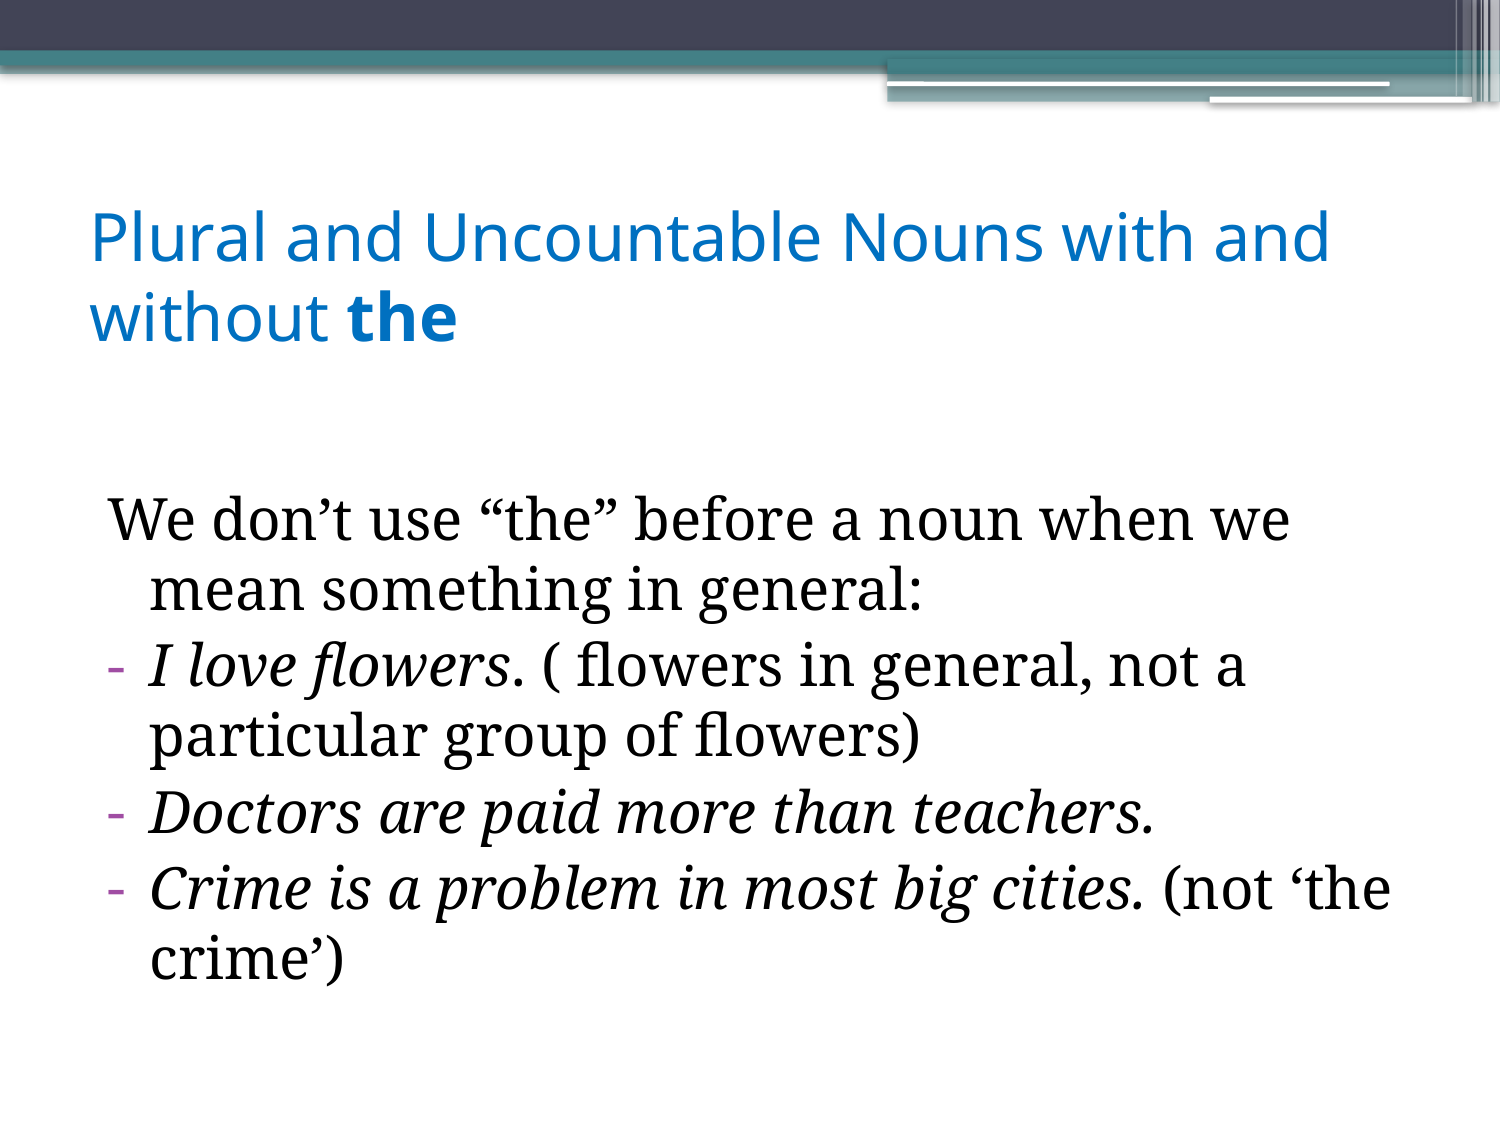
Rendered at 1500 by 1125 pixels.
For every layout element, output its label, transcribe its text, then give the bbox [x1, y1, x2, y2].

title Plural and Uncountable Nouns with and without the [75, 187, 1425, 363]
list We don’t use “the” before a noun when we mean something in general: I love flowers. ( flowers in general, not a particular group of flowers) Doctors are paid more than teachers. Crime is a problem in most big cities. (not ‘the crime’) [75, 474, 1425, 1079]
